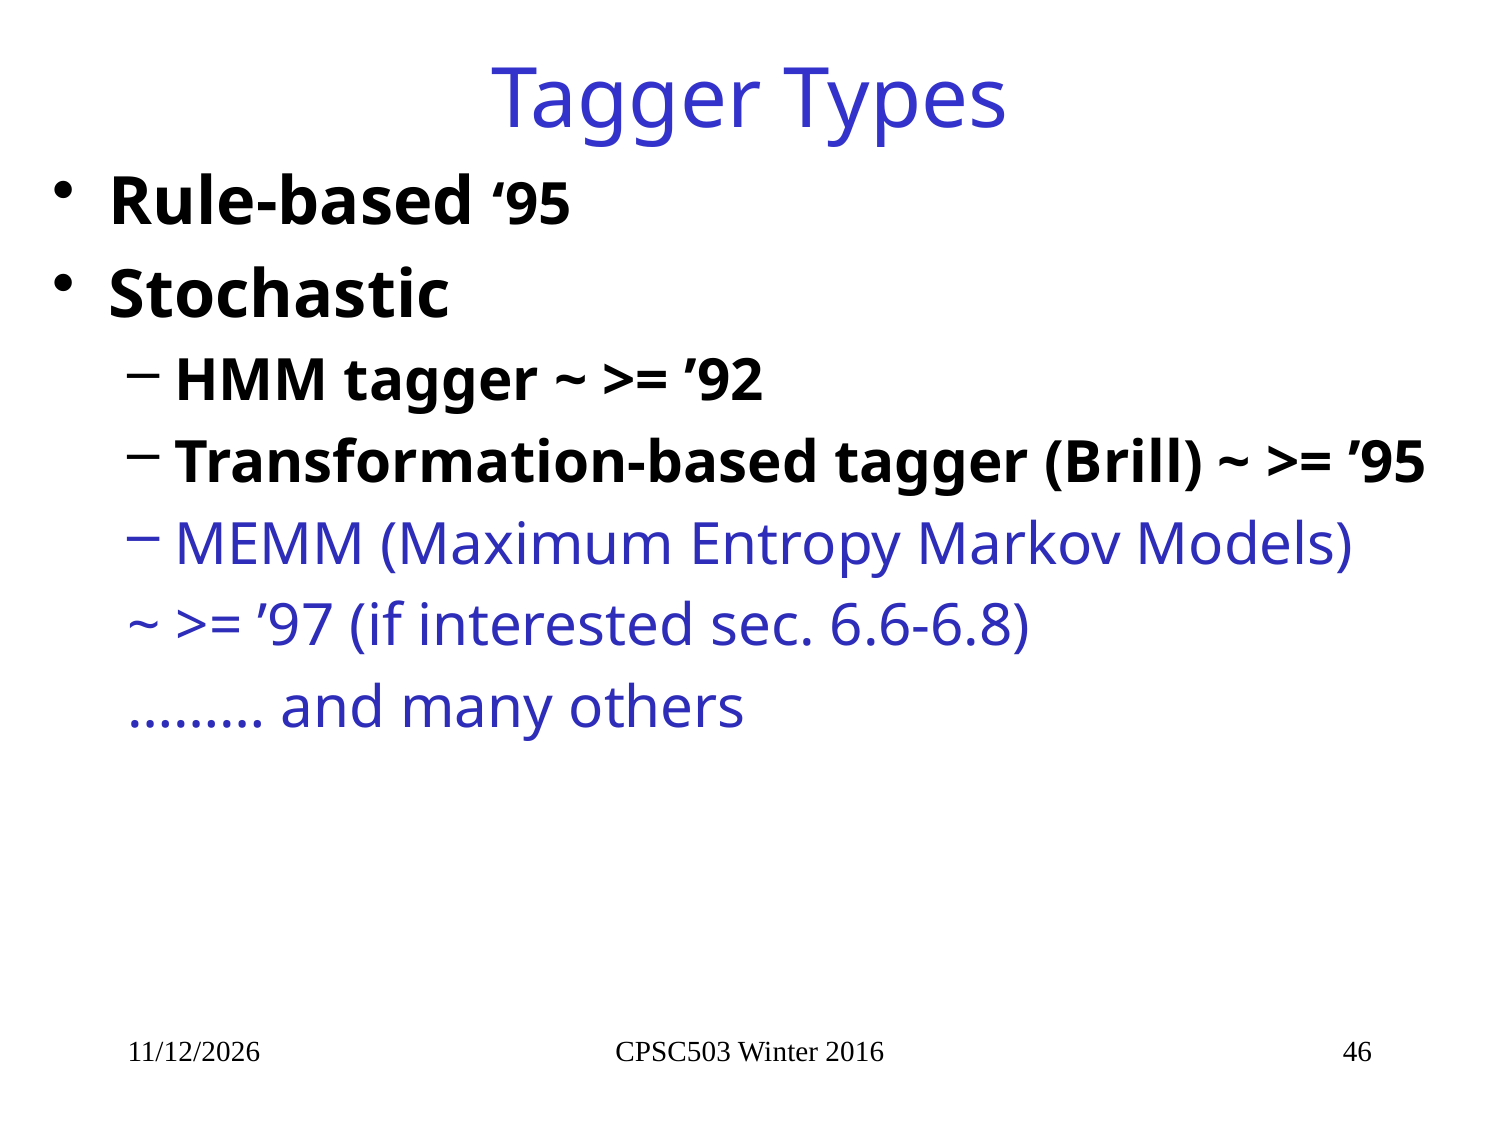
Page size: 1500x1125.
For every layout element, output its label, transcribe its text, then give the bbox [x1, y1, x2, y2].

title Tagger Types [112, 0, 1388, 149]
list Rule-based ‘95 Stochastic HMM tagger ~ >= ’92 Transformation-based tagger (Brill) ~ >= ’95 MEMM (Maximum Entropy Markov Models) ~ >= ’97 (if interested sec. 6.6-6.8) ……… and many others [37, 149, 1500, 826]
footer CPSC503 Winter 2016 [512, 1024, 988, 1101]
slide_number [112, 1024, 426, 1101]
slide_number 46 [1074, 1024, 1388, 1101]
